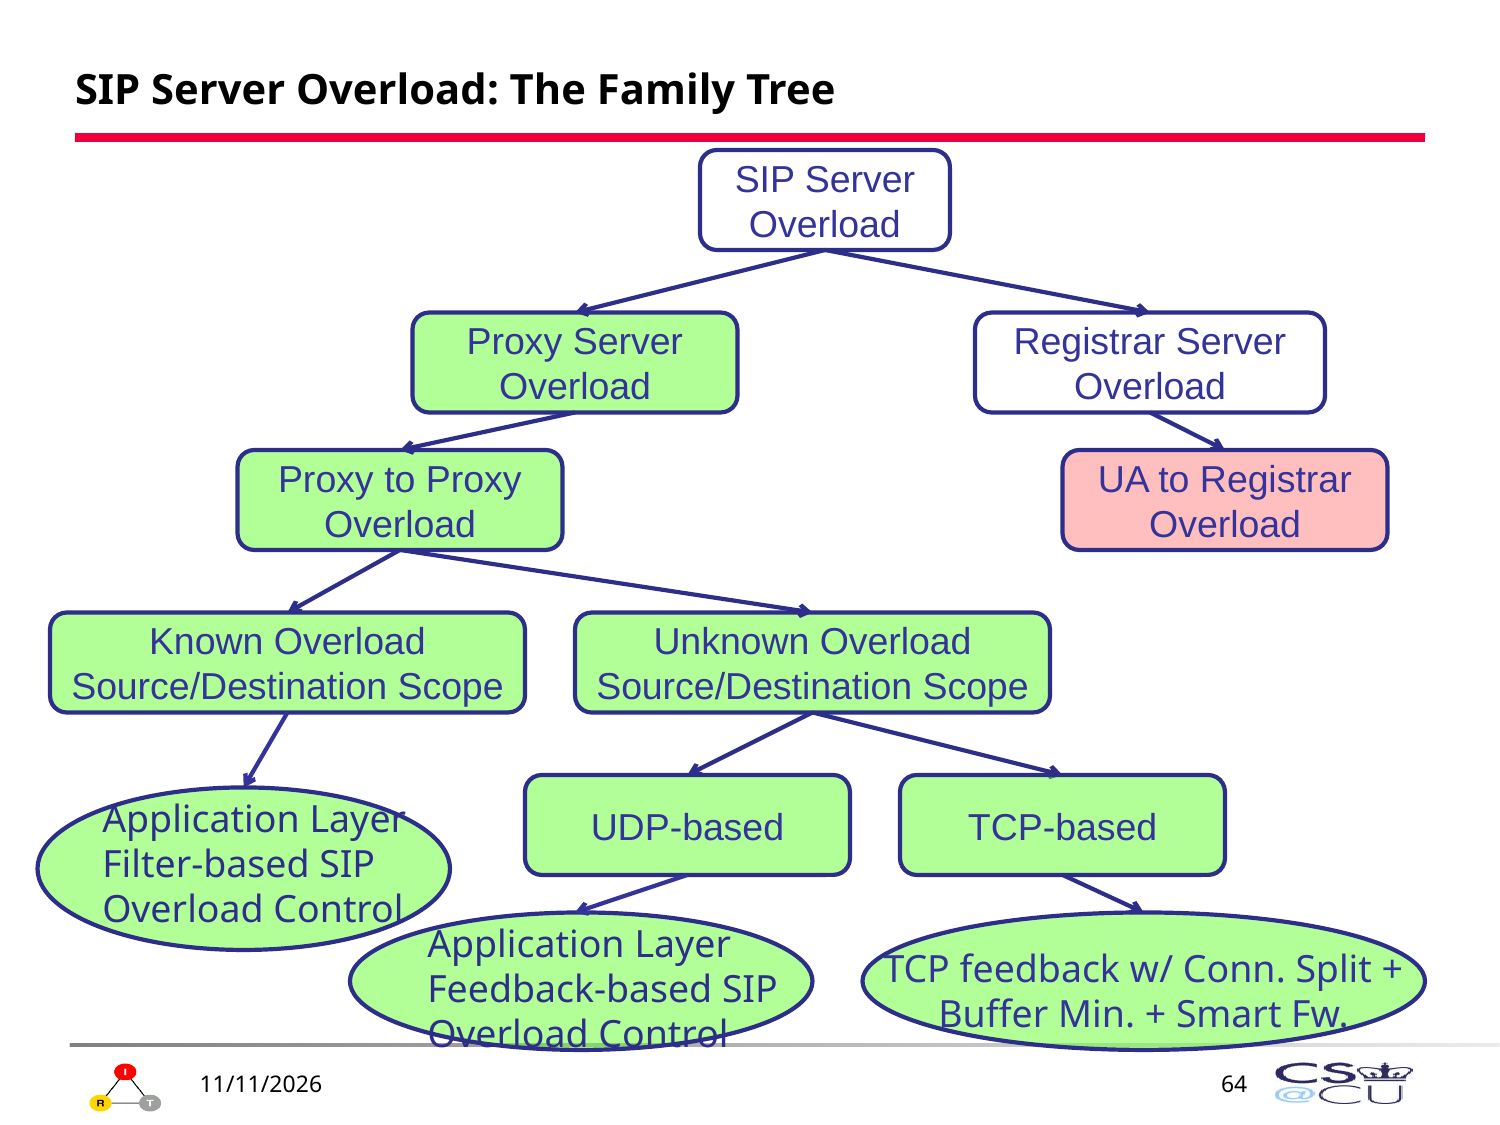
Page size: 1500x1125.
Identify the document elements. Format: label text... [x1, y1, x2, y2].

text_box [905, 618, 969, 869]
text_box SIP Server Overload [699, 149, 950, 250]
text_box TCP-based [971, 774, 1225, 875]
text_box [1020, 1043, 1267, 1050]
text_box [718, 680, 782, 807]
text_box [1168, 393, 1207, 469]
text_box Unknown Overload Source/Destination Scope [641, 612, 1051, 713]
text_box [468, 343, 507, 519]
text_box Application Layer Filter-based SIP Overload Control [87, 787, 425, 938]
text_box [1084, 852, 1123, 935]
text_box Known Overload Source/Destination Scope [50, 612, 526, 713]
text_box [425, 829, 451, 908]
text_box UDP-based [525, 774, 850, 875]
text_box UA to Registrar Overload [1062, 450, 1388, 550]
picture [1275, 1062, 1413, 1104]
text_box Registrar Server Overload [1023, 312, 1326, 413]
text_box Application Layer Feedback-based SIP Overload Control [412, 912, 813, 1063]
text_box [349, 934, 412, 1029]
text_box TCP feedback w/ Conn. Split + Buffer Min. + Smart Fw. [862, 937, 1425, 1043]
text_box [612, 837, 651, 951]
text_box Proxy Server Overload [412, 312, 738, 413]
text_box [1126, 912, 1360, 937]
title SIP Server Overload: The Family Tree [74, 0, 1426, 113]
slide_number 64 [1099, 1062, 1263, 1125]
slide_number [137, 1062, 338, 1125]
text_box [928, 914, 1079, 937]
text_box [574, 249, 826, 313]
text_box [37, 815, 87, 922]
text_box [955, 118, 1019, 444]
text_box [227, 727, 304, 773]
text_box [574, 374, 638, 788]
text_box [135, 938, 352, 950]
text_box Proxy to Proxy Overload [237, 450, 563, 550]
picture [87, 1062, 137, 1113]
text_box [312, 524, 376, 638]
